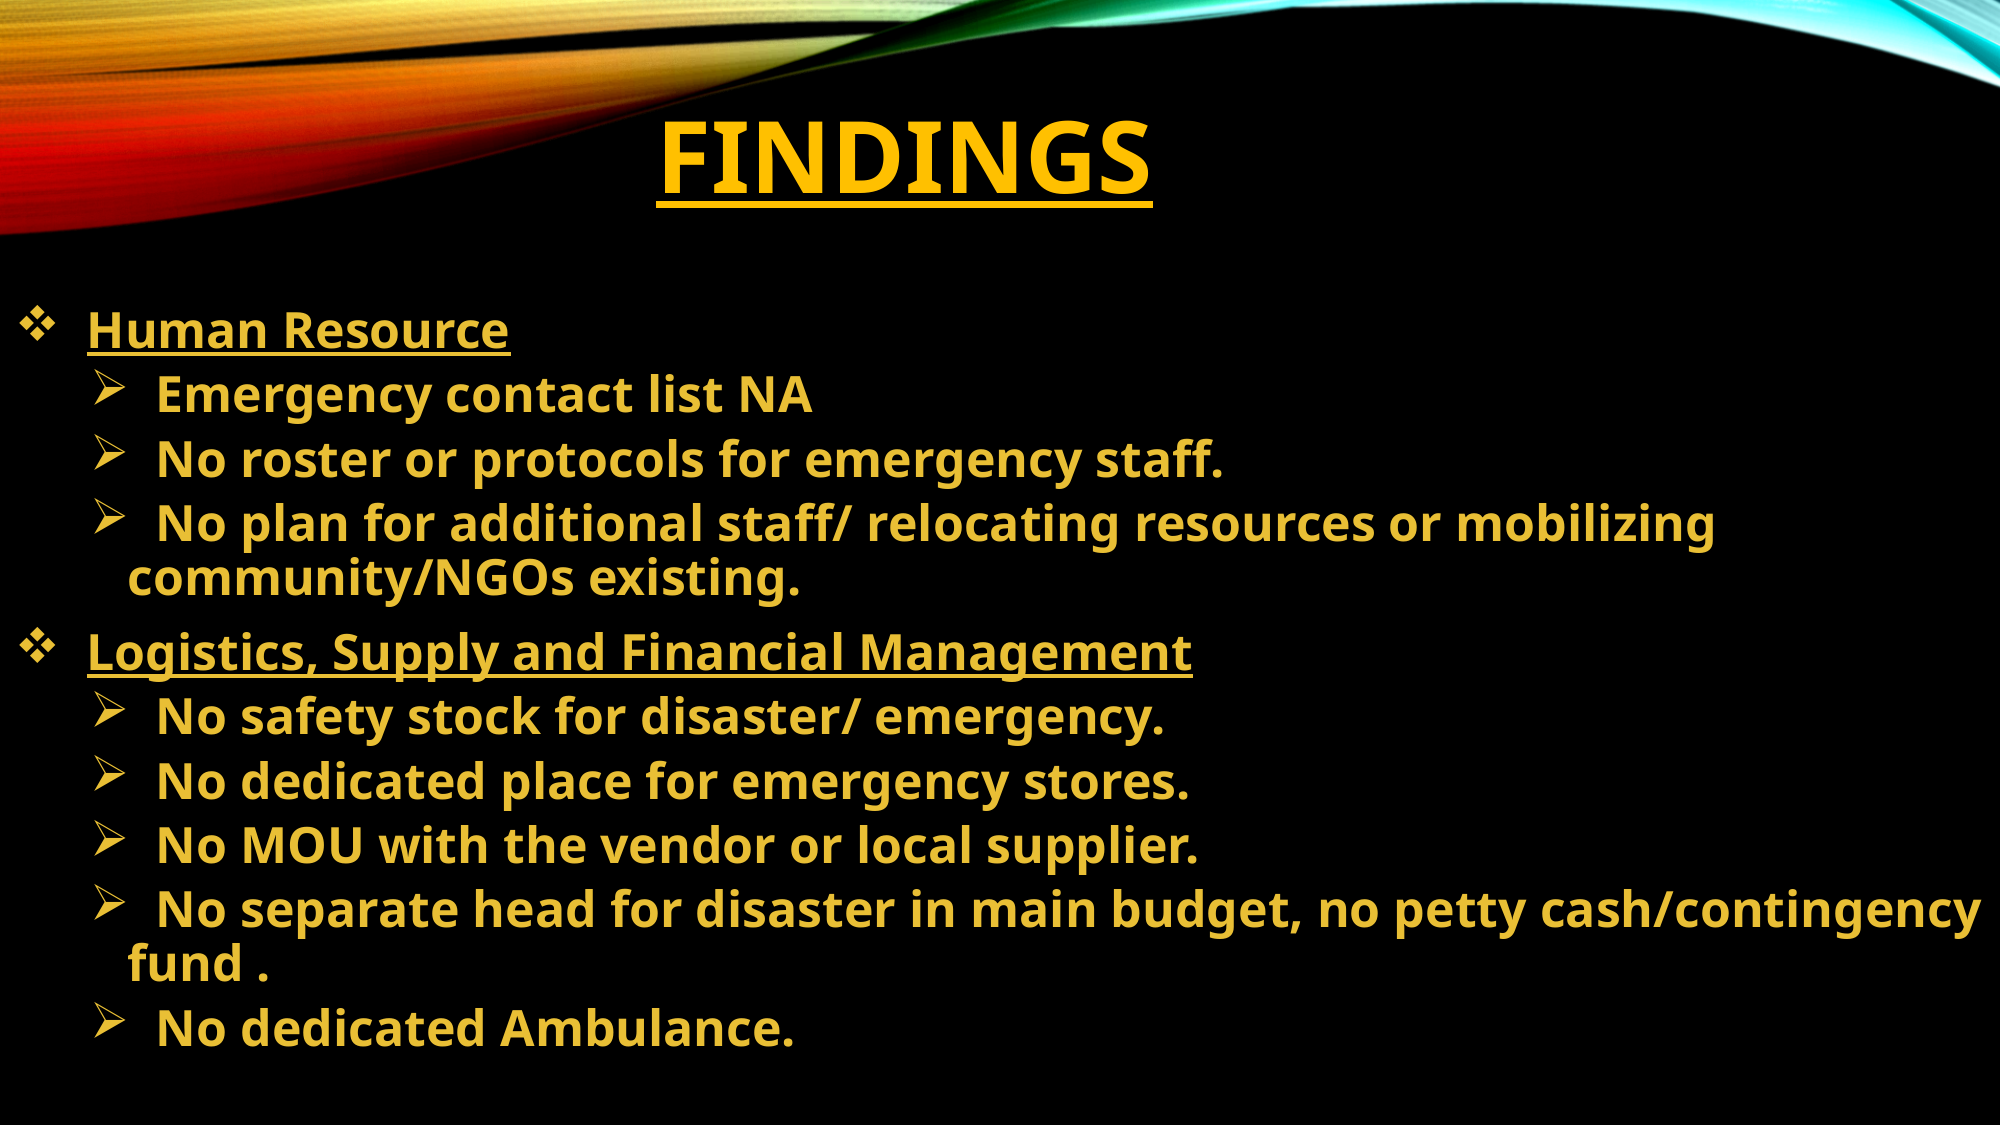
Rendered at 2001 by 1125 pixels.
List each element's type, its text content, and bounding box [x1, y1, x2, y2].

picture [0, 0, 2000, 237]
list Human Resource Emergency contact list NA No roster or protocols for emergency staff. No plan for additional staff/ relocating resources or mobilizing community/NGOs existing. Logistics, Supply and Financial Management No safety stock for disaster/ emergency. No dedicated place for emergency stores. No MOU with the vendor or local supplier. No separate head for disaster in main budget, no petty cash/contingency fund . No dedicated Ambulance. [0, 297, 2000, 1106]
title FINDINGS [198, 54, 1611, 267]
